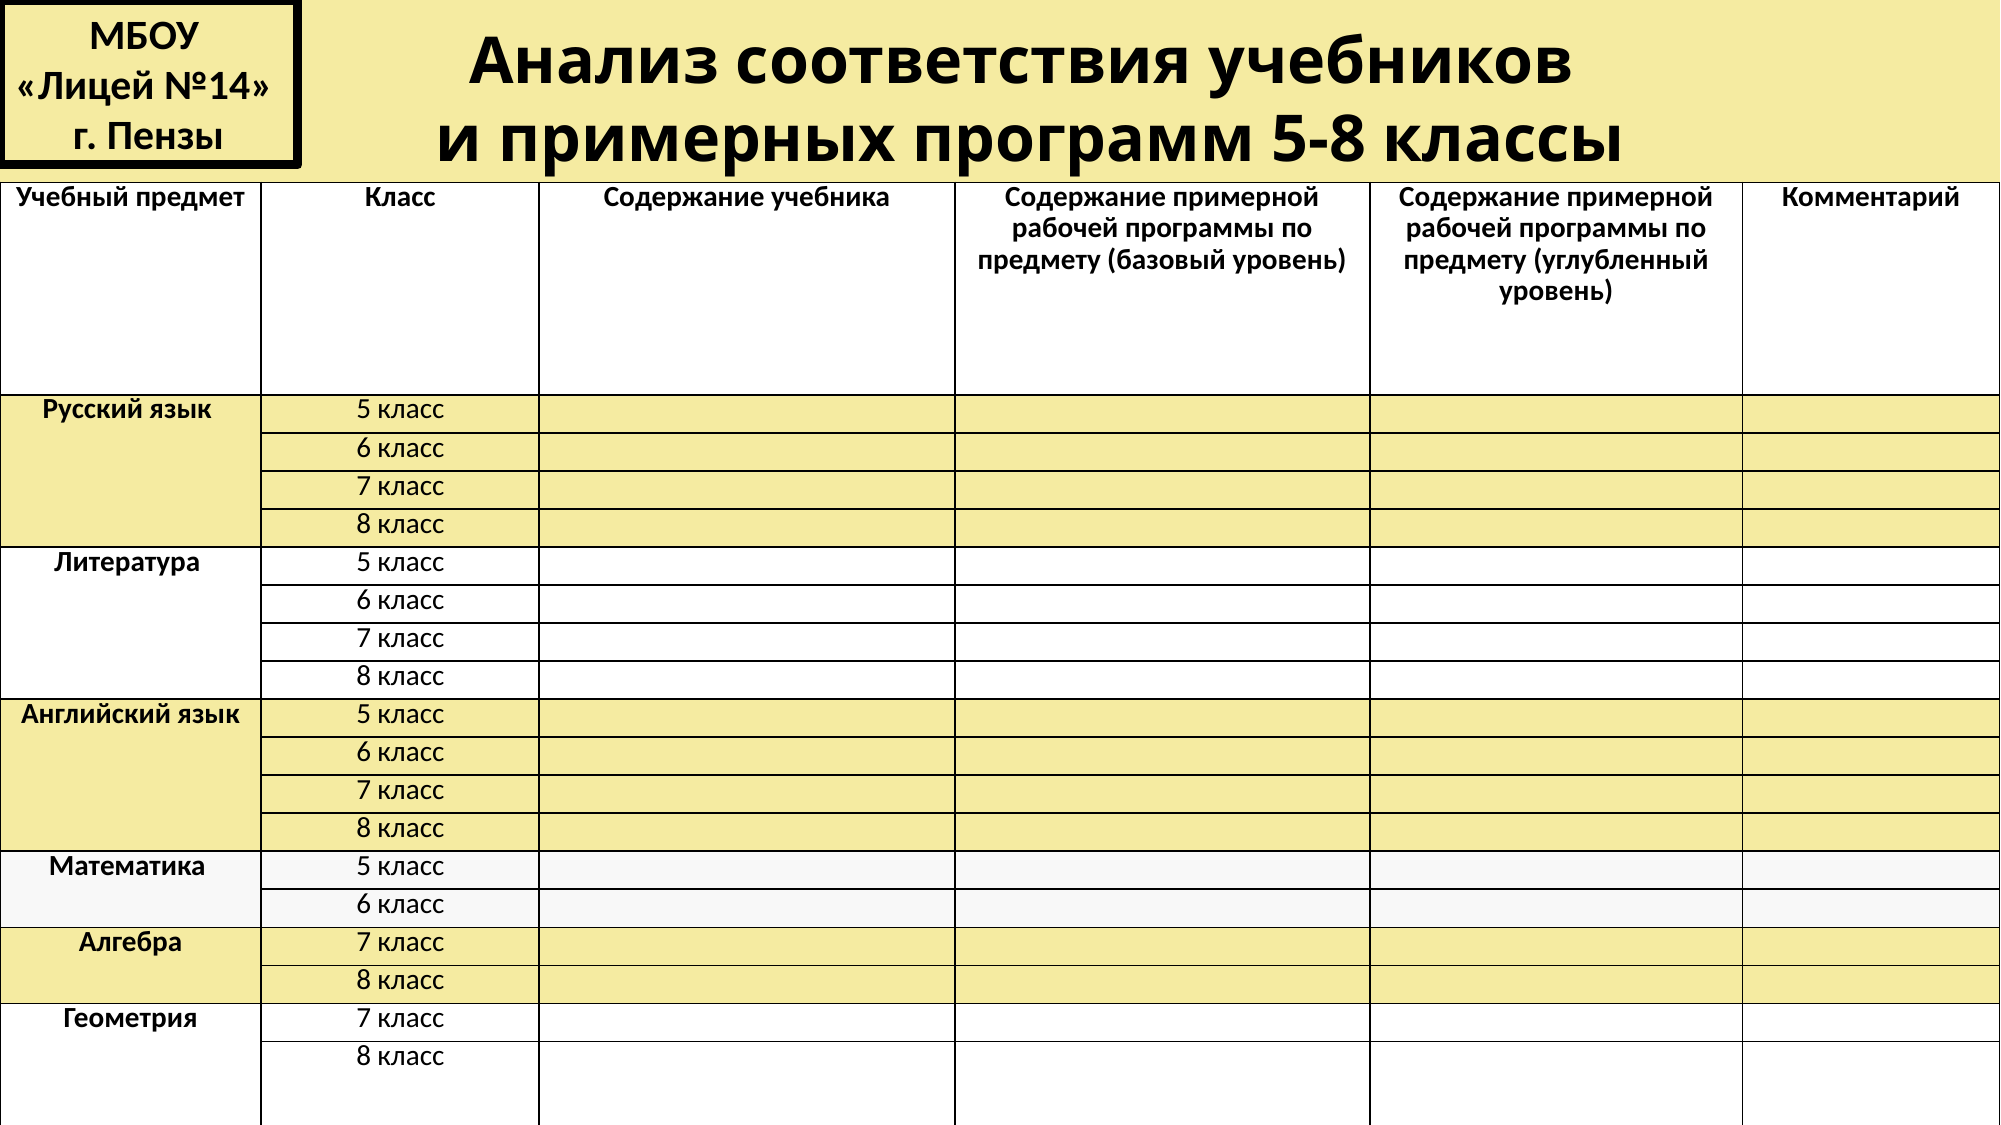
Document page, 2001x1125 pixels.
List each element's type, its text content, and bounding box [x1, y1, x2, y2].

table_cell Математика [1, 852, 260, 927]
table_cell 5 класс [262, 852, 538, 888]
table_cell [540, 472, 954, 508]
table_cell 8 класс [262, 966, 538, 1003]
table_cell [956, 510, 1369, 546]
table_header Содержание учебника [540, 183, 954, 394]
table_cell 7 класс [262, 1004, 538, 1041]
table_cell [1371, 776, 1742, 812]
table_cell [1371, 396, 1742, 432]
table_cell [540, 700, 954, 736]
table_cell [540, 1042, 954, 1125]
table_cell [1371, 890, 1742, 927]
table_cell 8 класс [262, 662, 538, 698]
table_cell [540, 890, 954, 927]
table_cell [1371, 548, 1742, 584]
table_header Содержание примерной рабочей программы по предмету (базовый уровень) [956, 183, 1369, 394]
table_cell [540, 852, 954, 888]
text_box МБОУ «Лицей №14» г. Пензы [0, 0, 298, 165]
table_cell [956, 434, 1369, 470]
table_cell Русский язык [1, 396, 260, 546]
table_cell [956, 662, 1369, 698]
table_cell Литература [1, 548, 260, 698]
table_cell [956, 624, 1369, 660]
table_cell [1743, 1042, 1999, 1125]
table_cell [1743, 472, 1999, 508]
table_cell [1743, 966, 1999, 1003]
table_cell [540, 966, 954, 1003]
table_cell Алгебра [1, 928, 260, 1003]
table_cell 5 класс [262, 548, 538, 584]
table_cell [956, 814, 1369, 850]
table_cell [540, 1004, 954, 1041]
table_cell [1371, 852, 1742, 888]
table_cell 7 класс [262, 472, 538, 508]
table_cell 6 класс [262, 586, 538, 622]
text_box Анализ соответствия учебников и примерных программ 5-8 классы [420, 11, 1640, 182]
table_cell 6 класс [262, 890, 538, 927]
table_cell [1371, 814, 1742, 850]
table_cell [956, 738, 1369, 774]
table_cell [1371, 700, 1742, 736]
table_cell [1743, 776, 1999, 812]
table_cell 6 класс [262, 434, 538, 470]
table_cell 8 класс [262, 1042, 538, 1125]
table_header Учебный предмет [1, 183, 260, 394]
table_cell [540, 548, 954, 584]
table_cell [956, 586, 1369, 622]
table_cell [956, 966, 1369, 1003]
table_cell [956, 700, 1369, 736]
table_cell [540, 662, 954, 698]
table_cell [540, 814, 954, 850]
table_cell [1371, 1004, 1742, 1041]
table_cell [540, 510, 954, 546]
table_cell [1743, 434, 1999, 470]
table_cell Английский язык [1, 700, 260, 850]
table_cell [956, 1042, 1369, 1125]
table_cell [1743, 548, 1999, 584]
table_cell [540, 928, 954, 965]
table_cell 8 класс [262, 510, 538, 546]
table_cell [956, 890, 1369, 927]
table_cell [956, 548, 1369, 584]
table_cell [540, 776, 954, 812]
table_cell [1371, 624, 1742, 660]
table_cell 7 класс [262, 928, 538, 965]
table_cell 8 класс [262, 814, 538, 850]
table_cell [956, 1004, 1369, 1041]
table_cell 5 класс [262, 396, 538, 432]
table_cell [1743, 700, 1999, 736]
table_cell [956, 928, 1369, 965]
table_cell [1743, 662, 1999, 698]
table_cell 7 класс [262, 624, 538, 660]
table_cell [540, 586, 954, 622]
table_cell [1743, 738, 1999, 774]
table_cell [1371, 966, 1742, 1003]
table_cell 6 класс [262, 738, 538, 774]
table_cell [956, 396, 1369, 432]
table_cell [540, 738, 954, 774]
table_cell [540, 396, 954, 432]
table_cell 5 класс [262, 700, 538, 736]
table_cell [956, 776, 1369, 812]
table_cell [1371, 1042, 1742, 1125]
table_cell [1743, 624, 1999, 660]
table_cell Геометрия [1, 1004, 260, 1125]
table_cell [1371, 662, 1742, 698]
table_header Класс [262, 183, 538, 394]
table_cell 7 класс [262, 776, 538, 812]
table_cell [1371, 434, 1742, 470]
table_cell [1743, 928, 1999, 965]
table_cell [1743, 814, 1999, 850]
table_cell [1743, 510, 1999, 546]
table_header Содержание примерной рабочей программы по предмету (углубленный уровень) [1371, 183, 1742, 394]
table_cell [540, 624, 954, 660]
table_cell [1743, 852, 1999, 888]
table_cell [1371, 738, 1742, 774]
table_cell [1371, 928, 1742, 965]
table_cell [1743, 396, 1999, 432]
table_cell [956, 852, 1369, 888]
table_cell [1743, 890, 1999, 927]
table_cell [1371, 510, 1742, 546]
table_cell [1371, 472, 1742, 508]
table_cell [1371, 586, 1742, 622]
table_header Комментарий [1743, 183, 1999, 394]
table_cell [956, 472, 1369, 508]
table_cell [1743, 1004, 1999, 1041]
table_cell [1743, 586, 1999, 622]
table_cell [540, 434, 954, 470]
